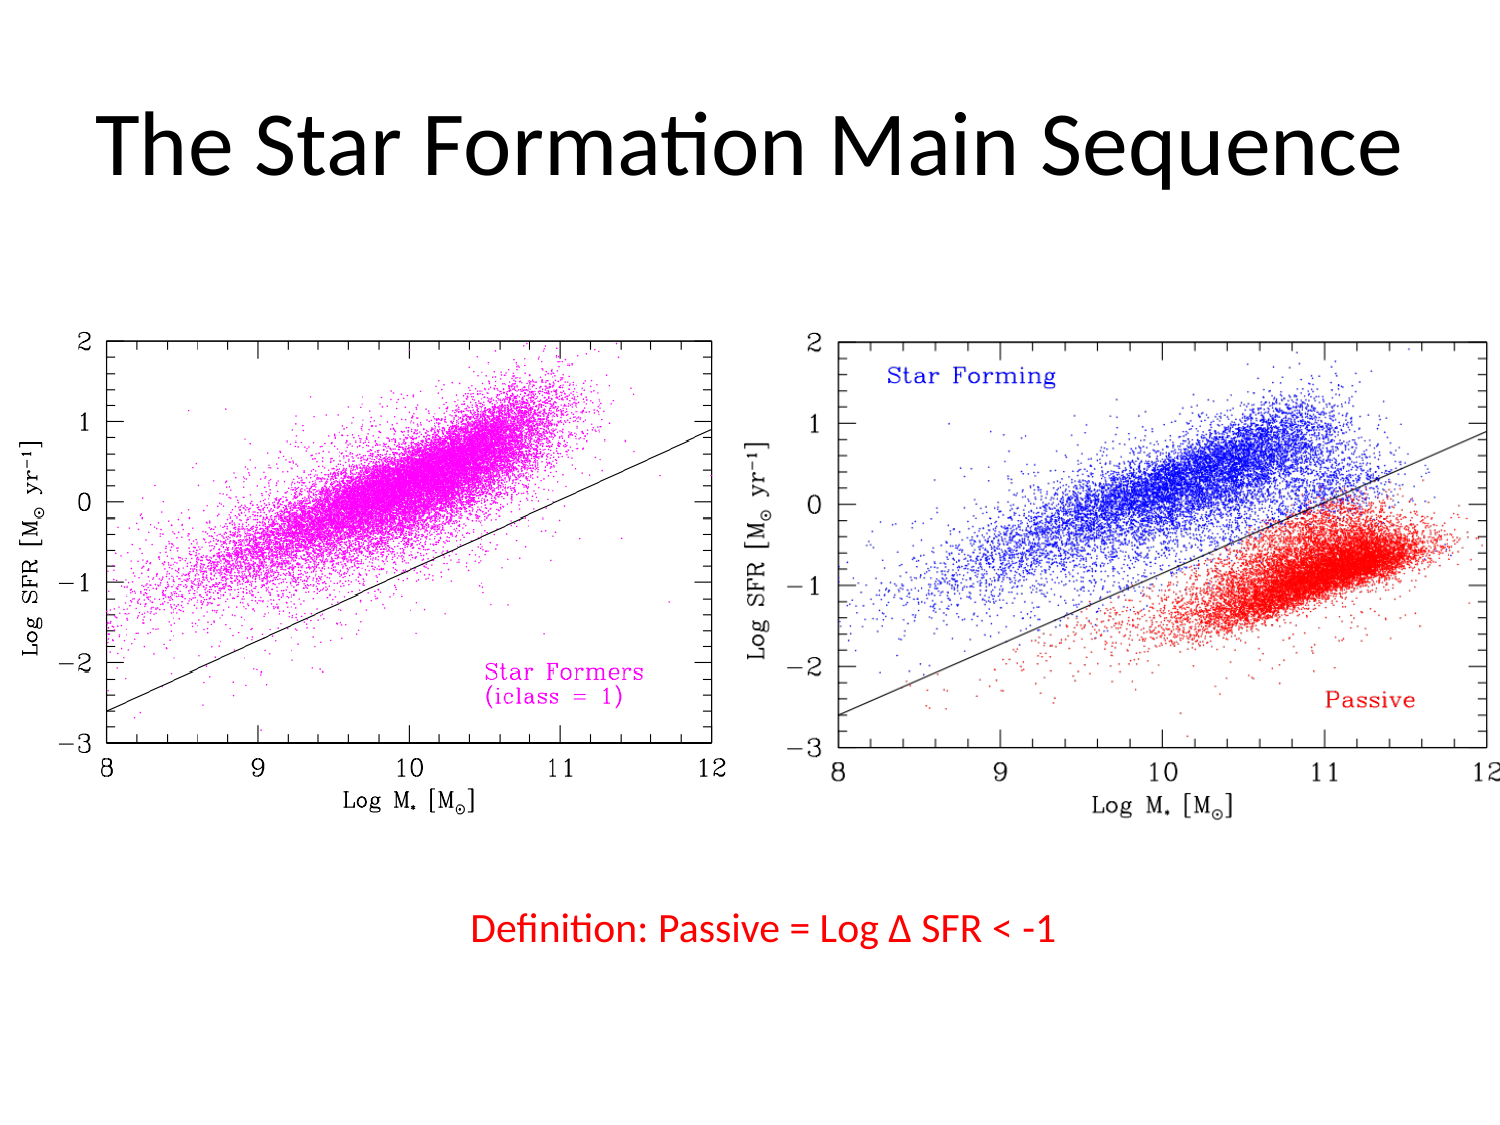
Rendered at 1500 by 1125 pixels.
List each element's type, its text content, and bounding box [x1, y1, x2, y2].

text_box Definition: Passive = Log Δ SFR < -1 [455, 893, 1098, 959]
title The Star Formation Main Sequence [75, 45, 1425, 233]
picture [0, 287, 1500, 839]
